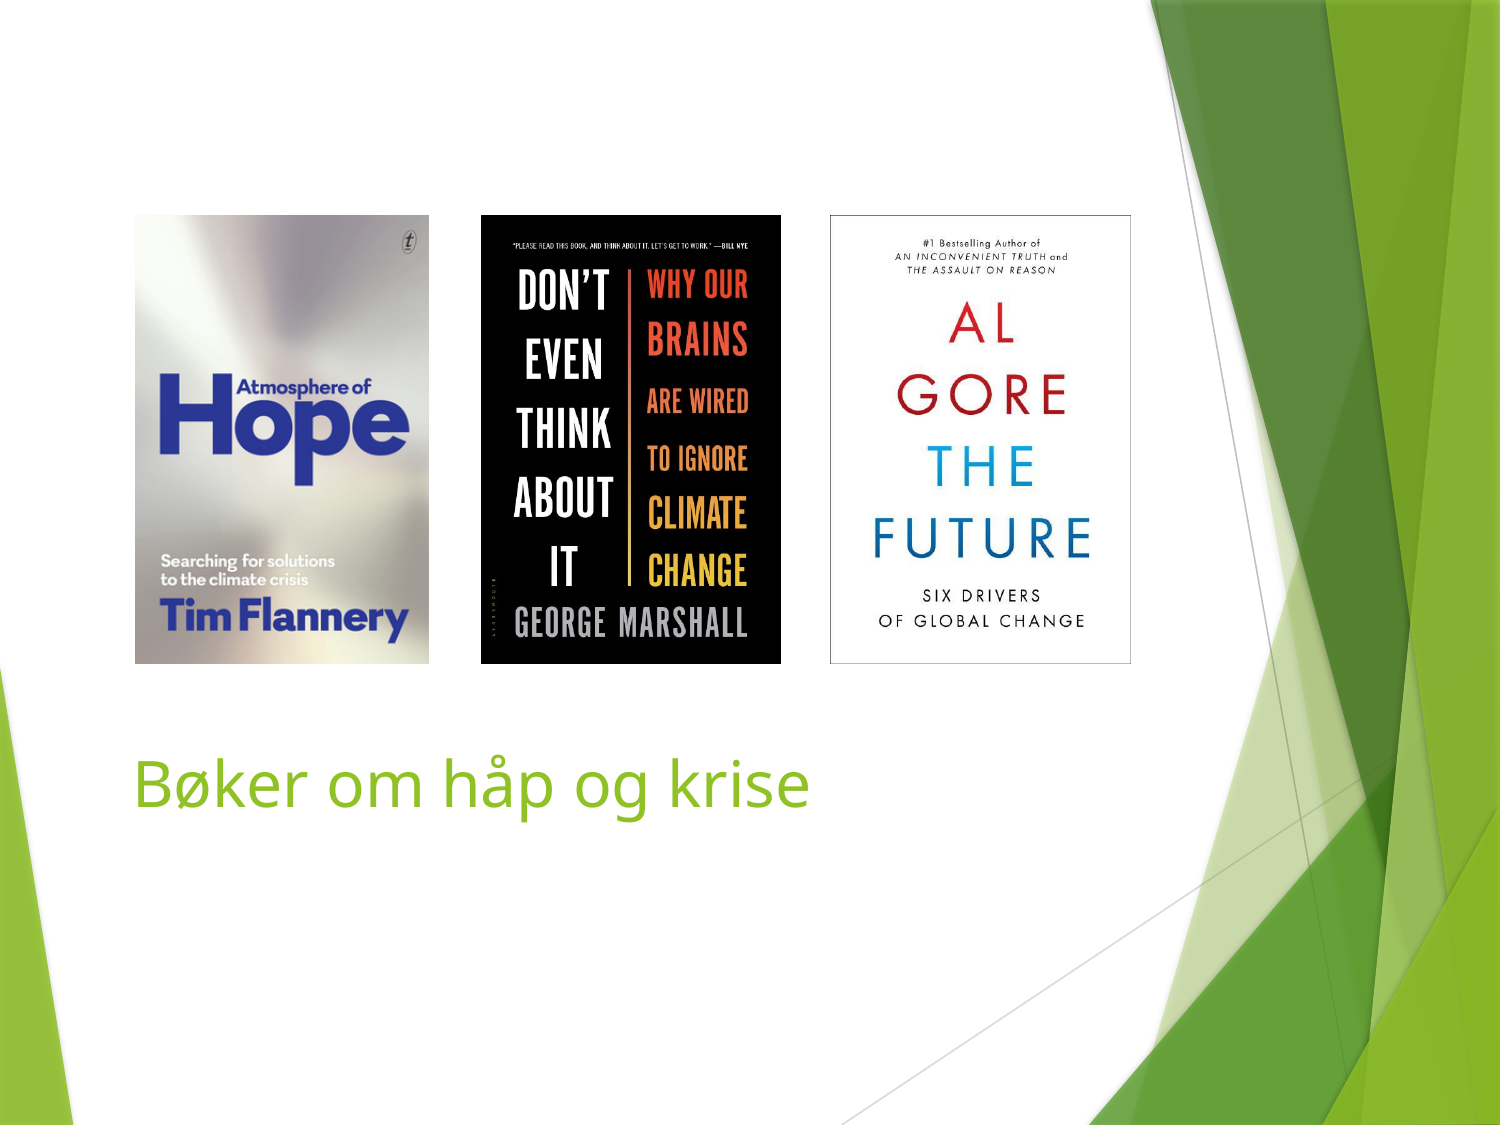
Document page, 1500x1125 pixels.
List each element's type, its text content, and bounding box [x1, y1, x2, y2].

picture [829, 215, 1132, 665]
title Bøker om håp og krise [121, 690, 1141, 826]
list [134, 215, 429, 665]
picture [480, 215, 781, 665]
